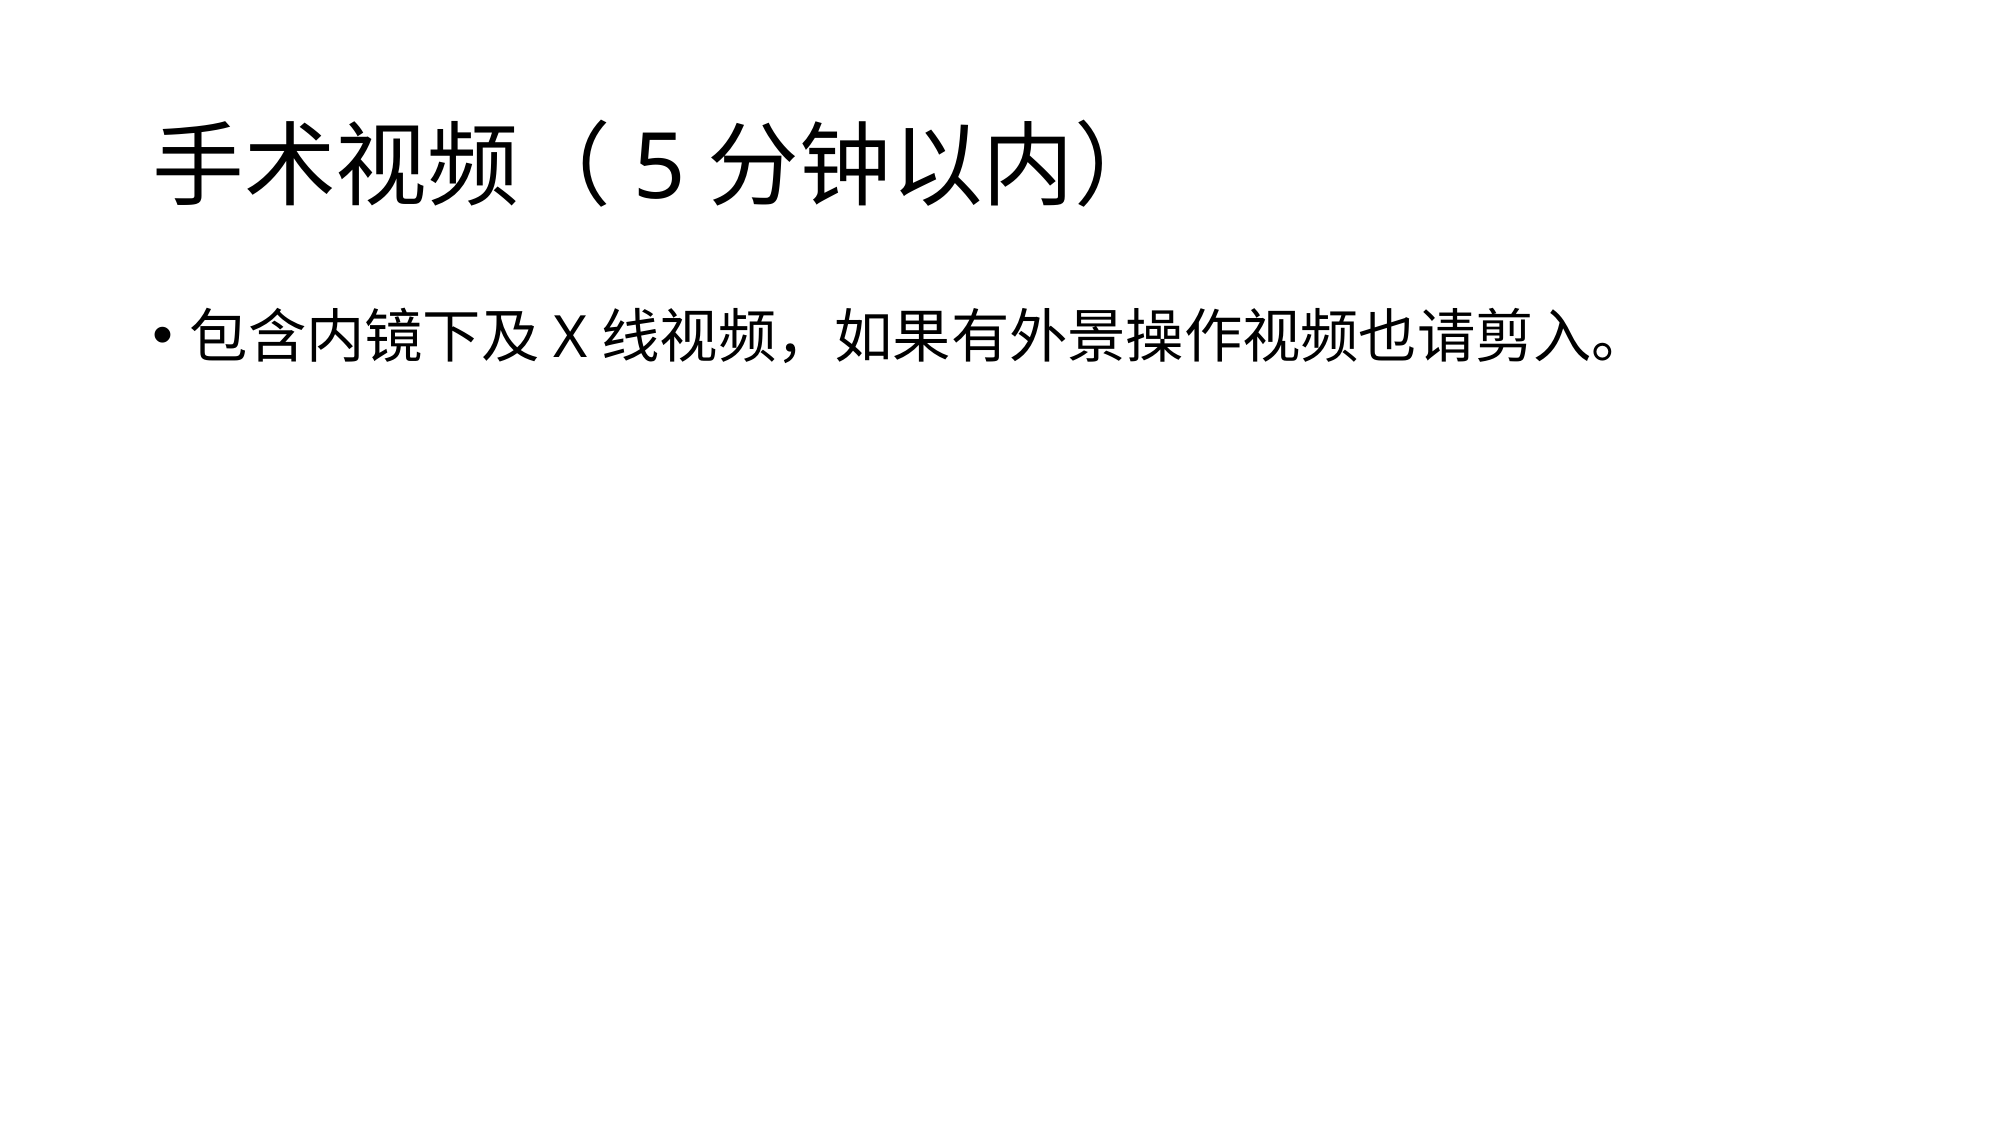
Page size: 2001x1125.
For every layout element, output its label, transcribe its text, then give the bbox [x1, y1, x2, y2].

list 包含内镜下及X线视频，如果有外景操作视频也请剪入。 [137, 299, 1863, 1014]
title 手术视频（5分钟以内） [137, 59, 1863, 278]
